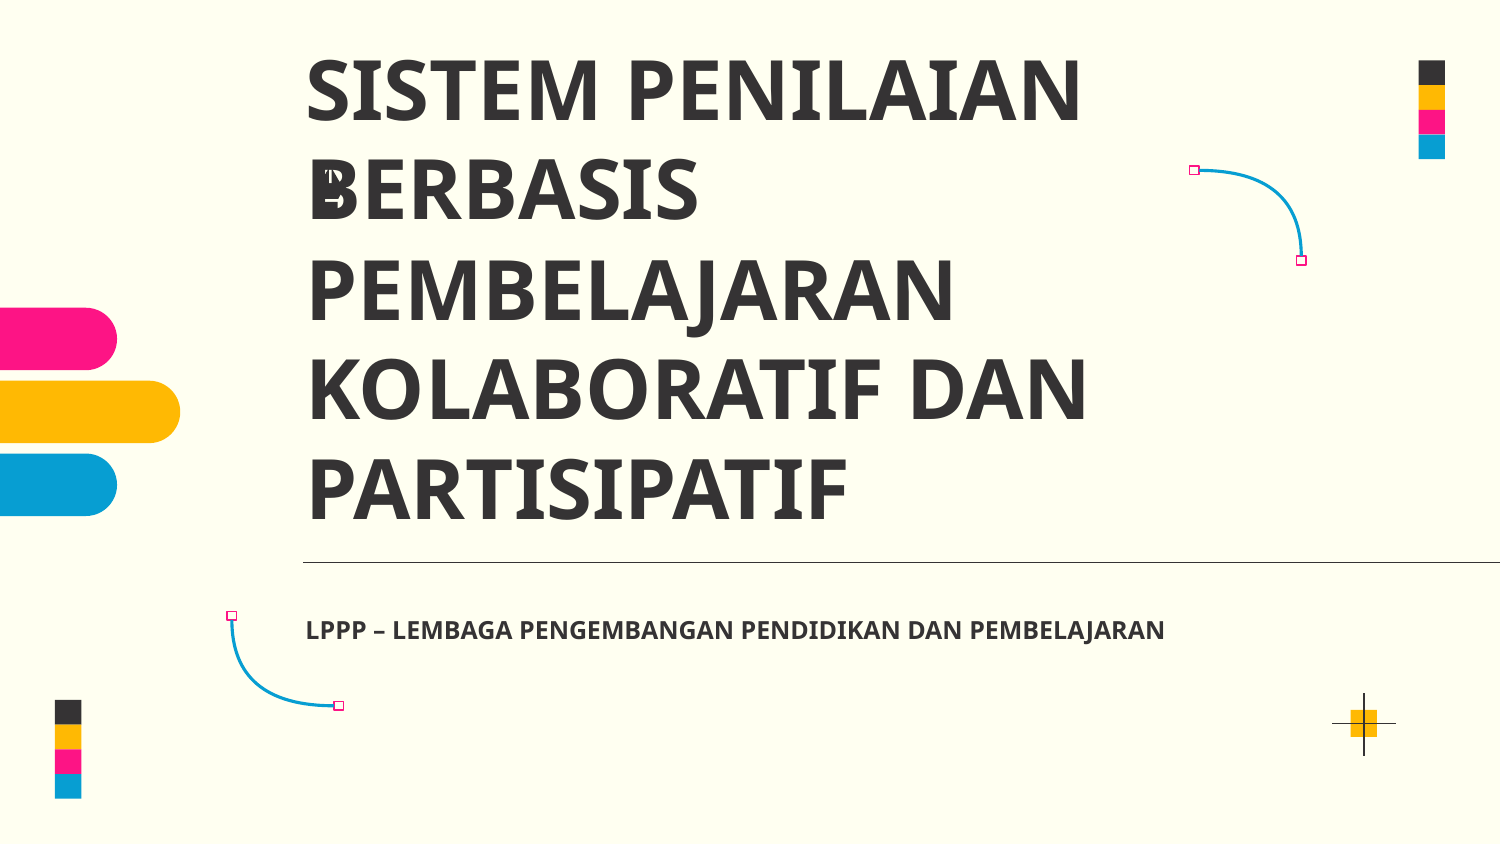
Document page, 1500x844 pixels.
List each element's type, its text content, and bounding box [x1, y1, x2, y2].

subtitle LPPP – LEMBAGA PENGEMBANGAN PENDIDIKAN DAN PEMBELAJARAN [290, 594, 1476, 673]
title SISTEM PENILAIAN BERBASIS PEMBELAJARAN KOLABORATIF DAN PARTISIPATIF [290, 210, 1245, 552]
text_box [316, 167, 344, 213]
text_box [226, 611, 344, 711]
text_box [1331, 693, 1396, 757]
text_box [1189, 165, 1307, 265]
